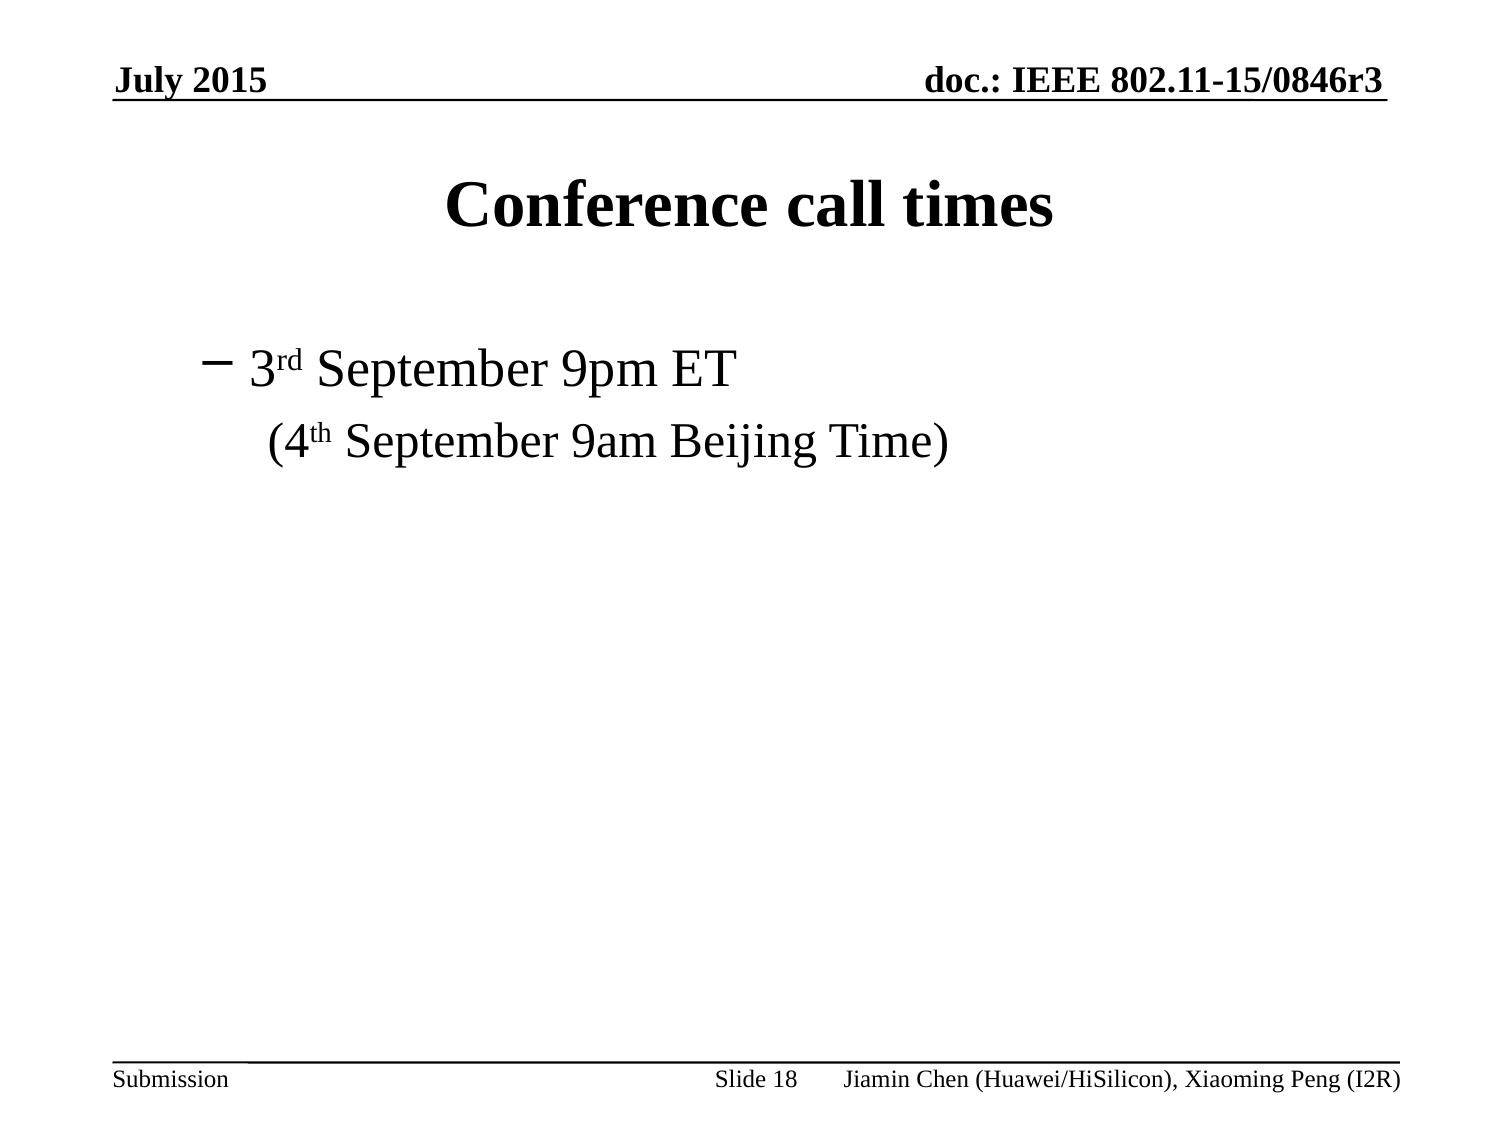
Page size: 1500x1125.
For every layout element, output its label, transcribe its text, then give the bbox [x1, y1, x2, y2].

title Conference call times [112, 112, 1388, 288]
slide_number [114, 54, 270, 101]
slide_number Slide 18 [712, 1061, 773, 1093]
footer Jiamin Chen (Huawei/HiSilicon), Xiaoming Peng (I2R) [773, 1061, 1402, 1124]
list 3rd September 9pm ET (4th September 9am Beijing Time) [112, 324, 1388, 1000]
